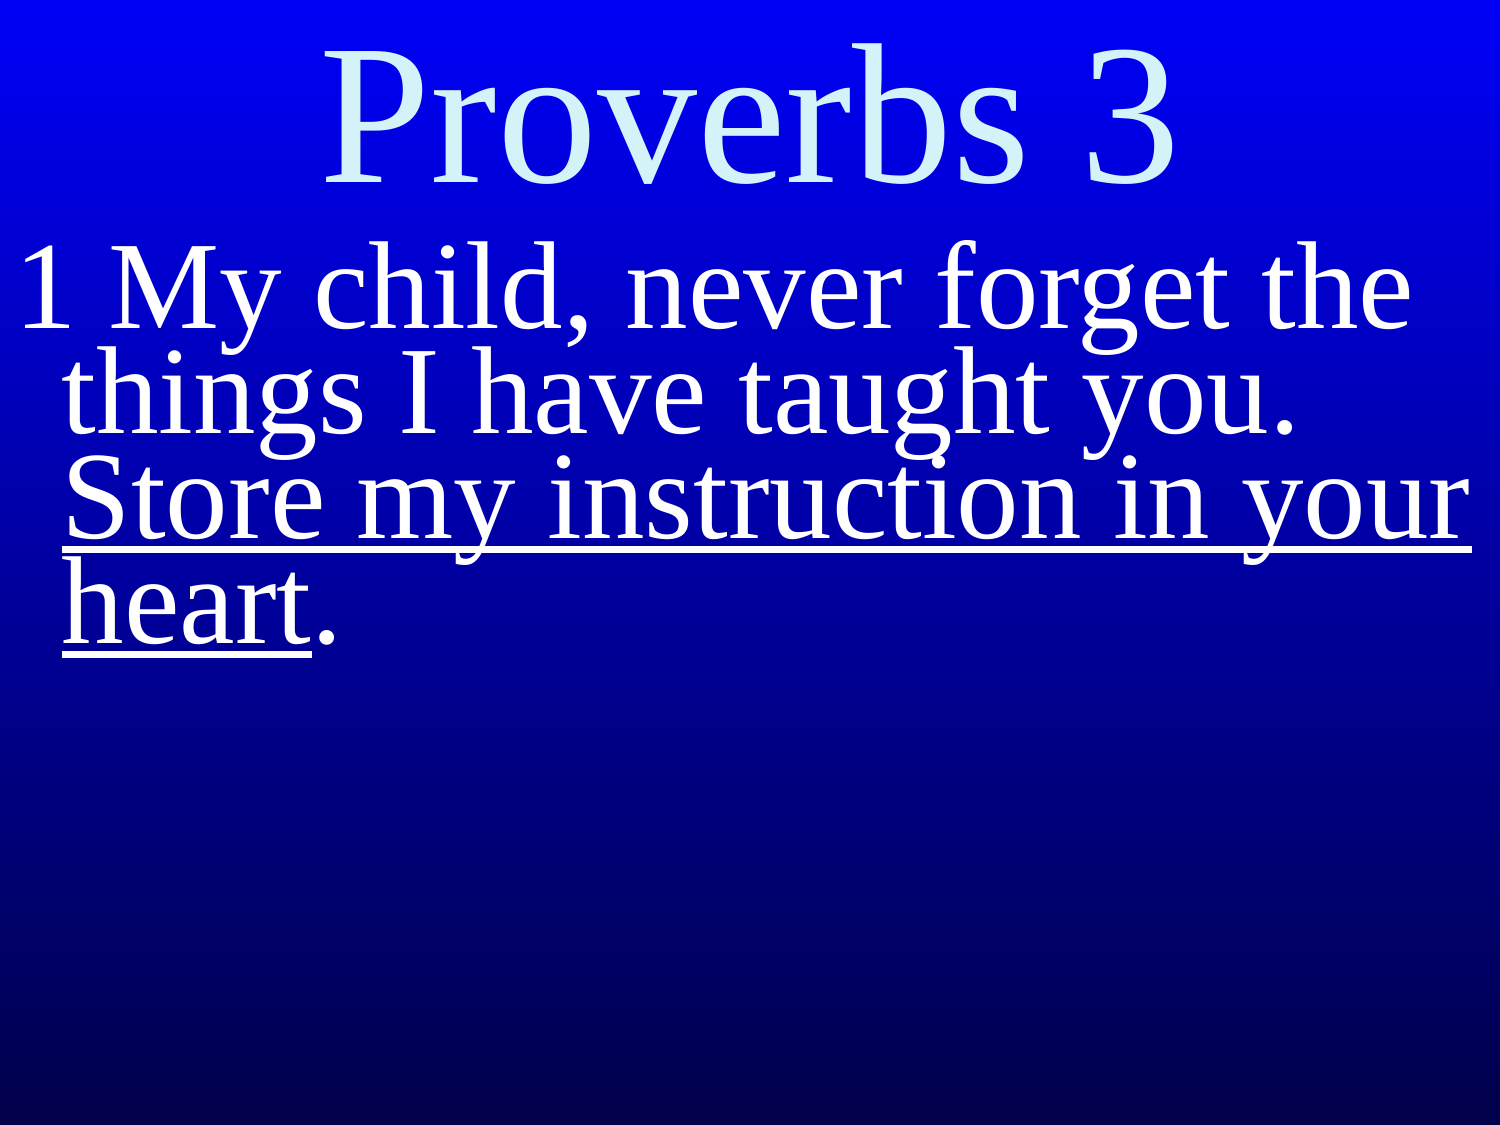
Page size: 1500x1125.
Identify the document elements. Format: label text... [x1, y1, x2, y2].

title Proverbs 3 [0, 0, 1500, 251]
list 1 My child, never forget the things I have taught you. Store my instruction in your heart. [0, 251, 1500, 1038]
